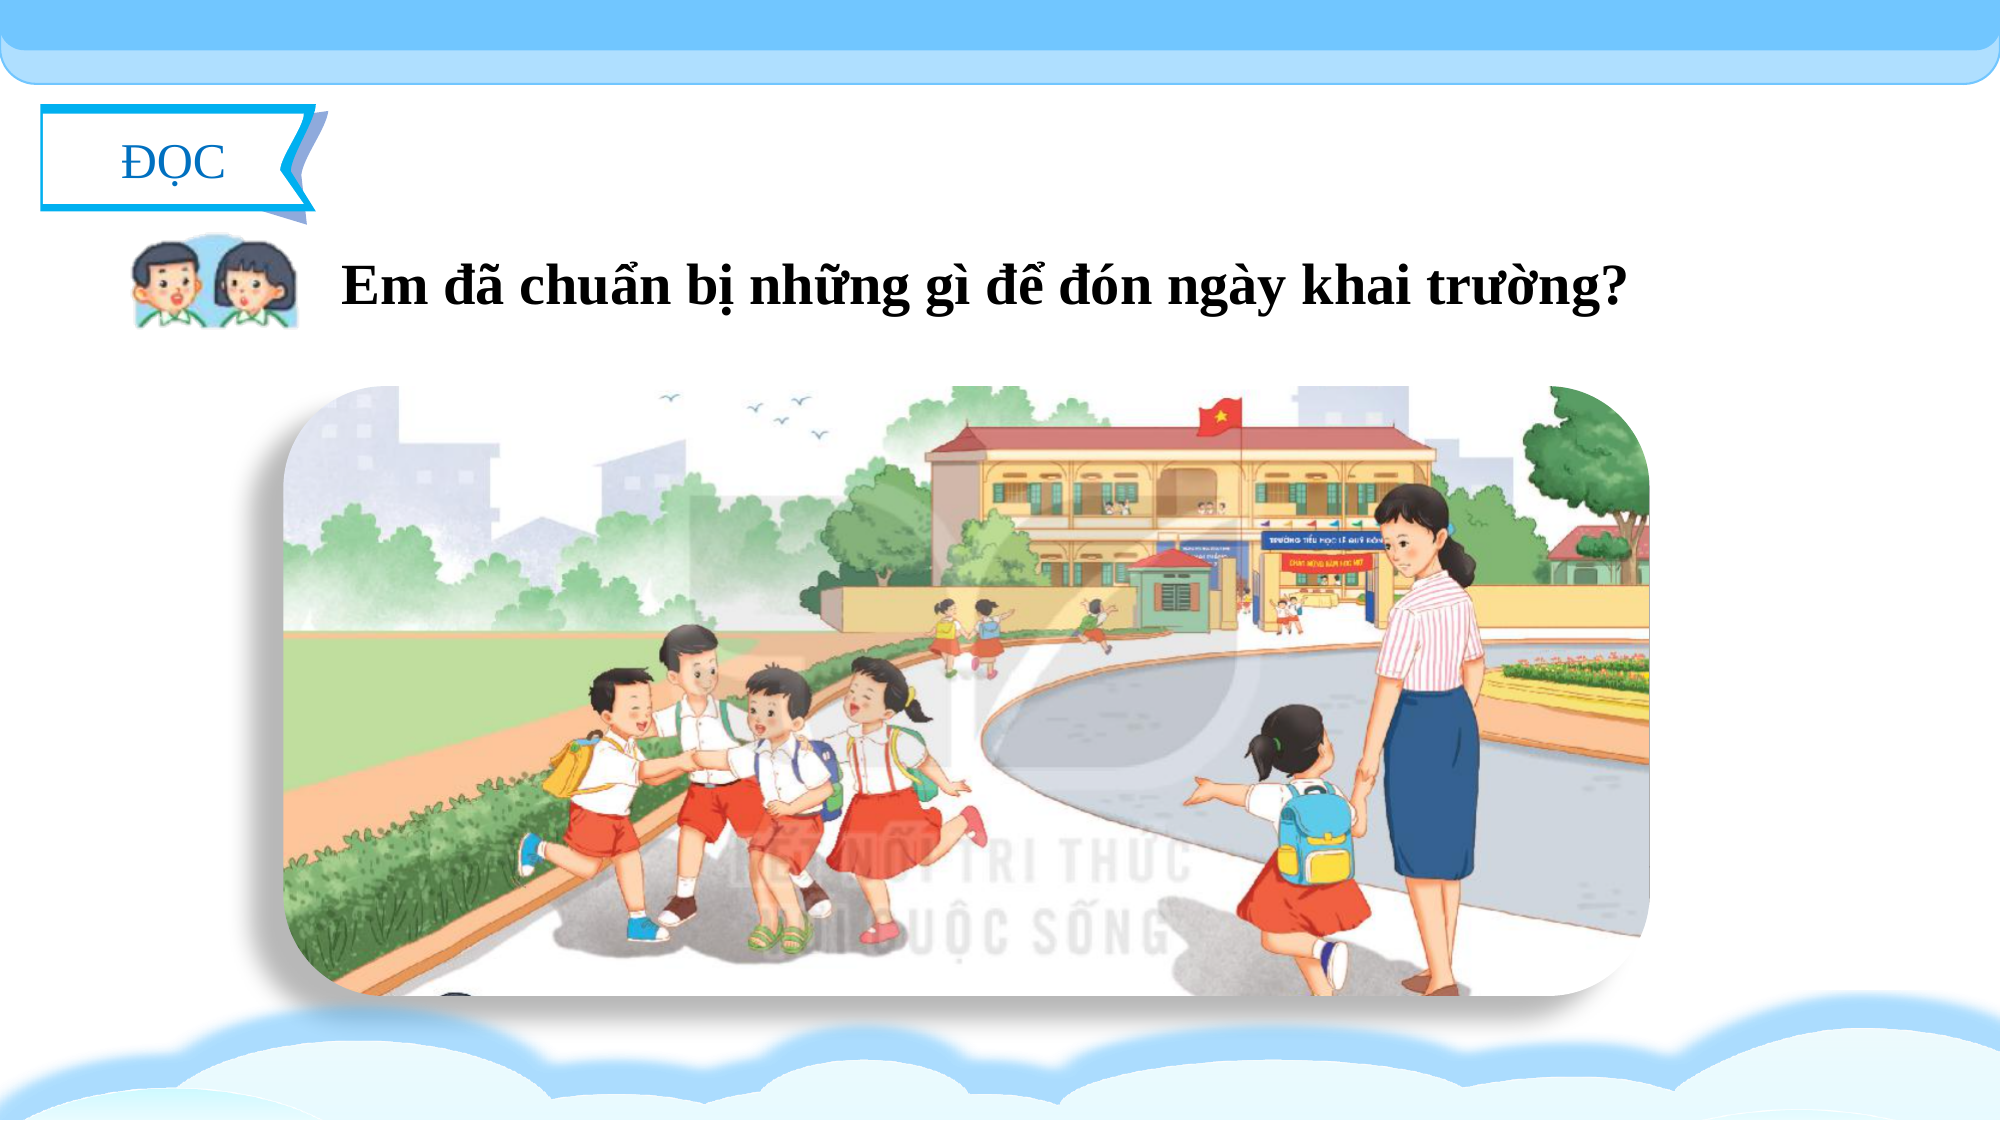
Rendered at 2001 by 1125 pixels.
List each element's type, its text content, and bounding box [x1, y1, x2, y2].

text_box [0, 0, 2000, 84]
picture [93, 217, 322, 365]
text_box Em đã chuẩn bị những gì để đón ngày khai trường? [322, 235, 1939, 326]
picture [0, 386, 2000, 1120]
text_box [40, 104, 322, 220]
